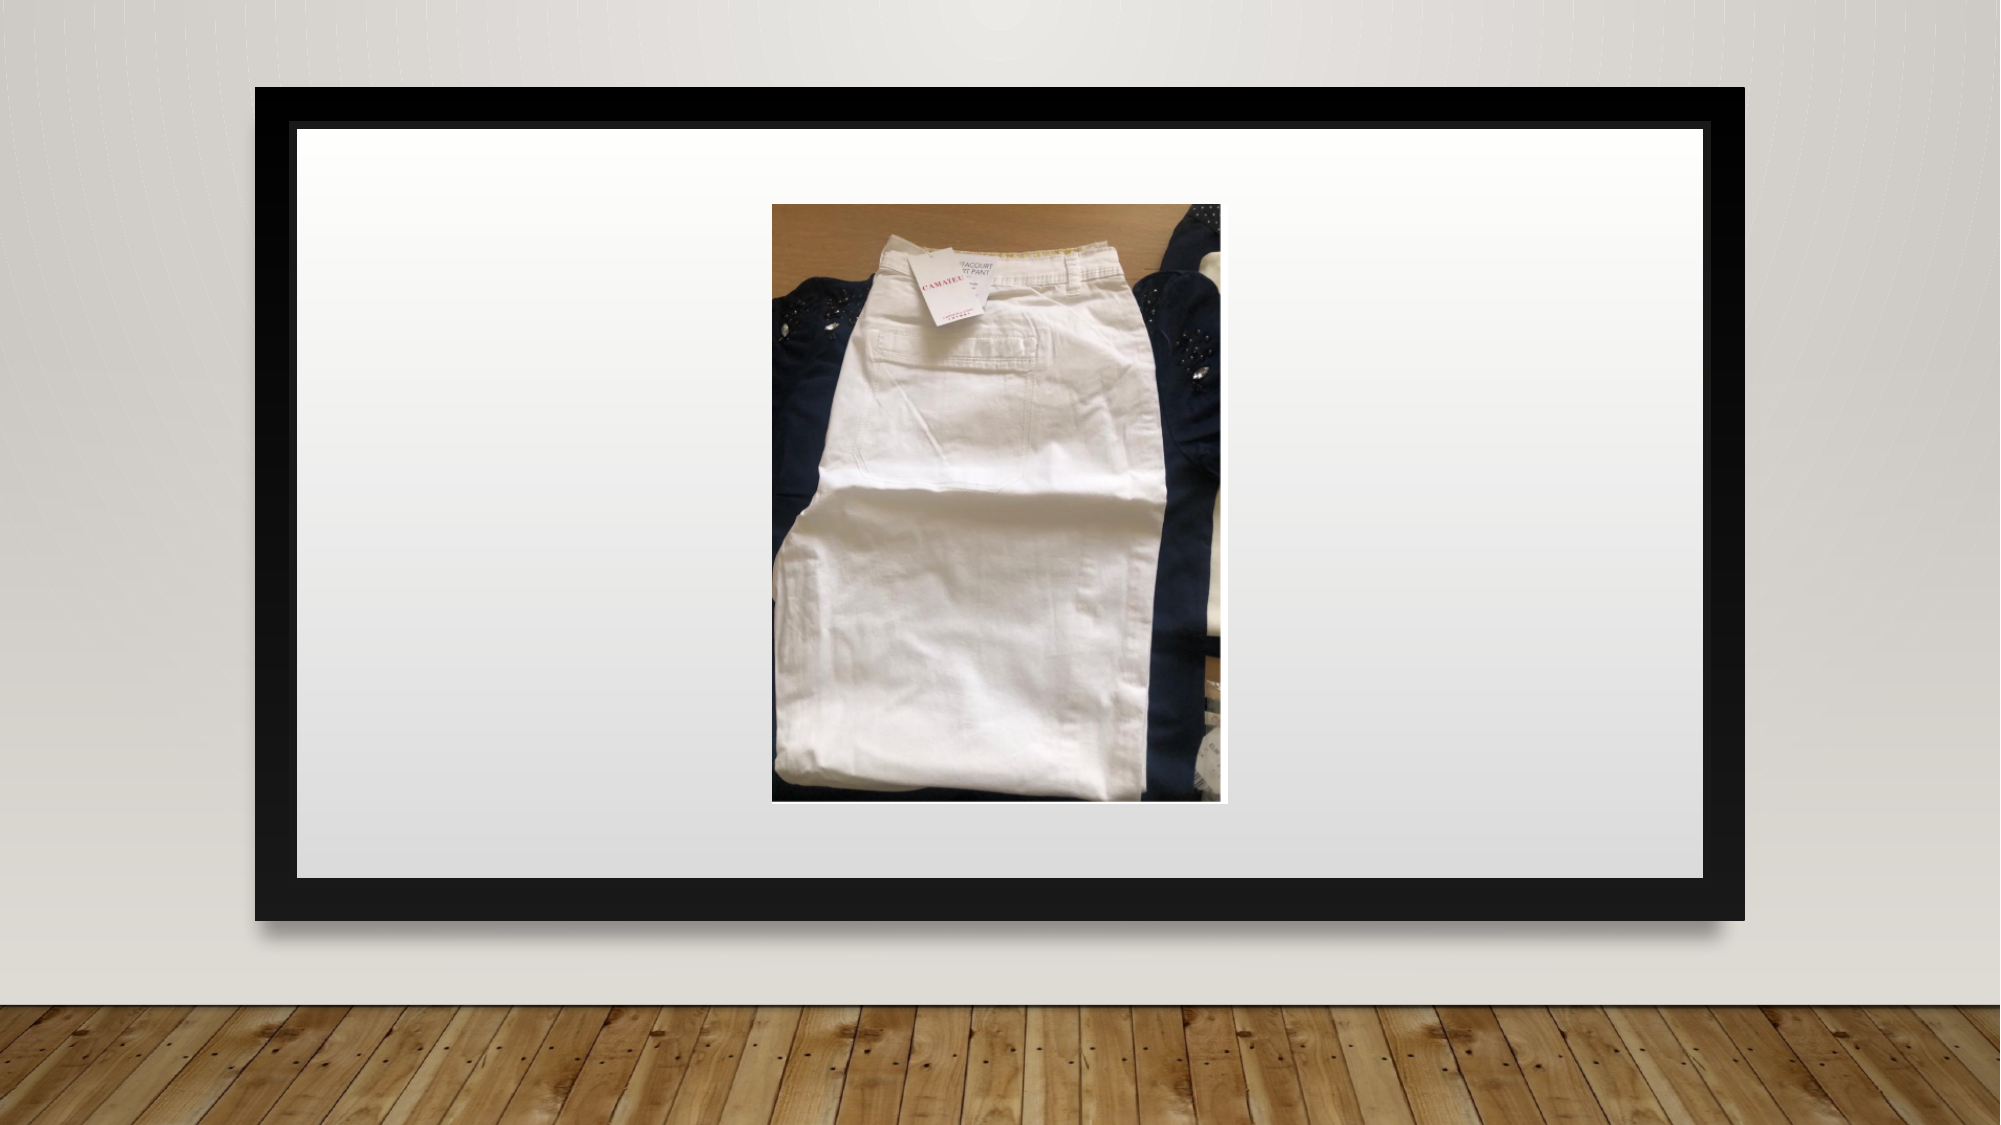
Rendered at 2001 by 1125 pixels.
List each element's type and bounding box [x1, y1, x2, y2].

picture [772, 204, 1228, 804]
text_box [292, 124, 1708, 883]
picture [0, 1005, 2000, 1125]
text_box [254, 87, 1745, 921]
